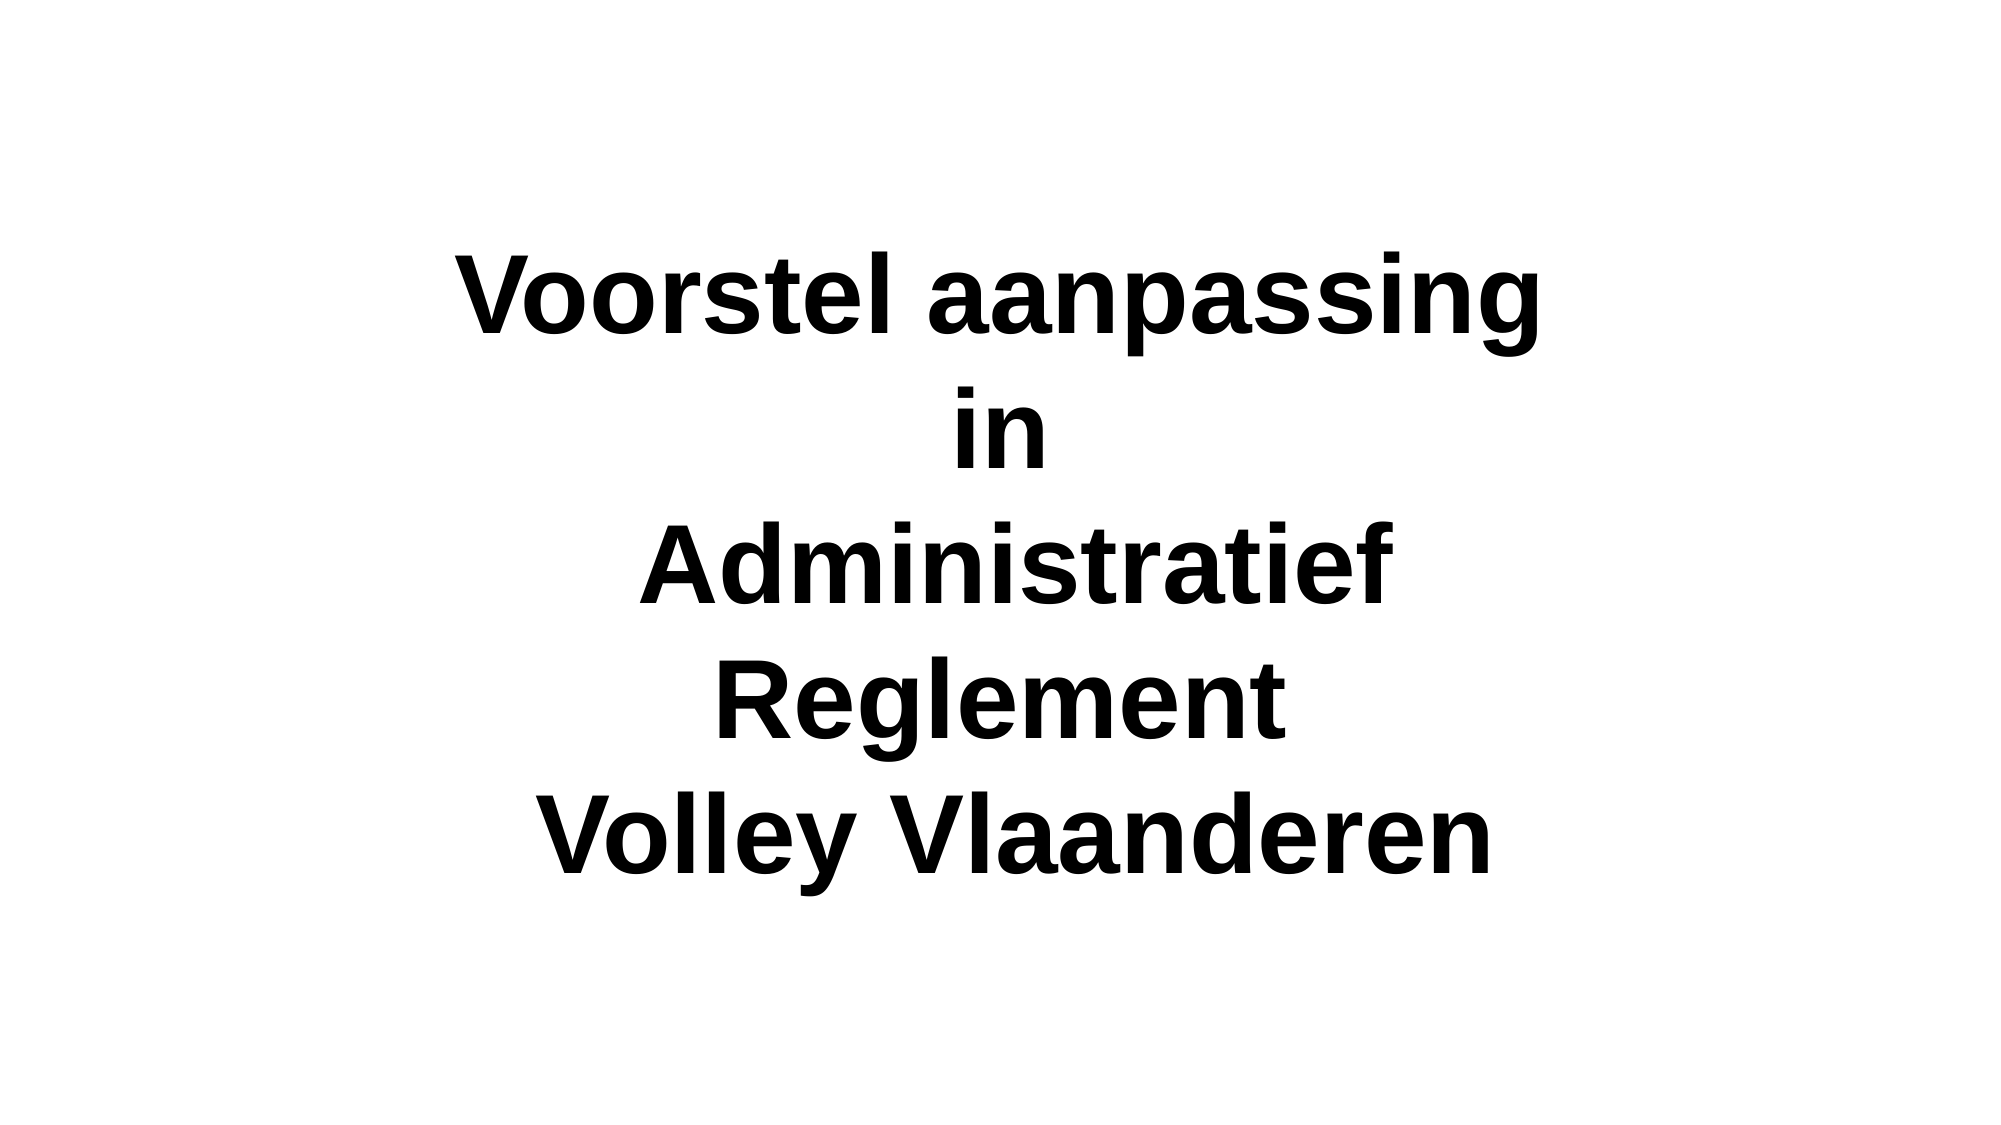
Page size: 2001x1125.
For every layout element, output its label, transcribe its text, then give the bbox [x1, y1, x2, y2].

text_box Voorstel aanpassing in Administratief Reglement Volley Vlaanderen [393, 214, 1607, 904]
